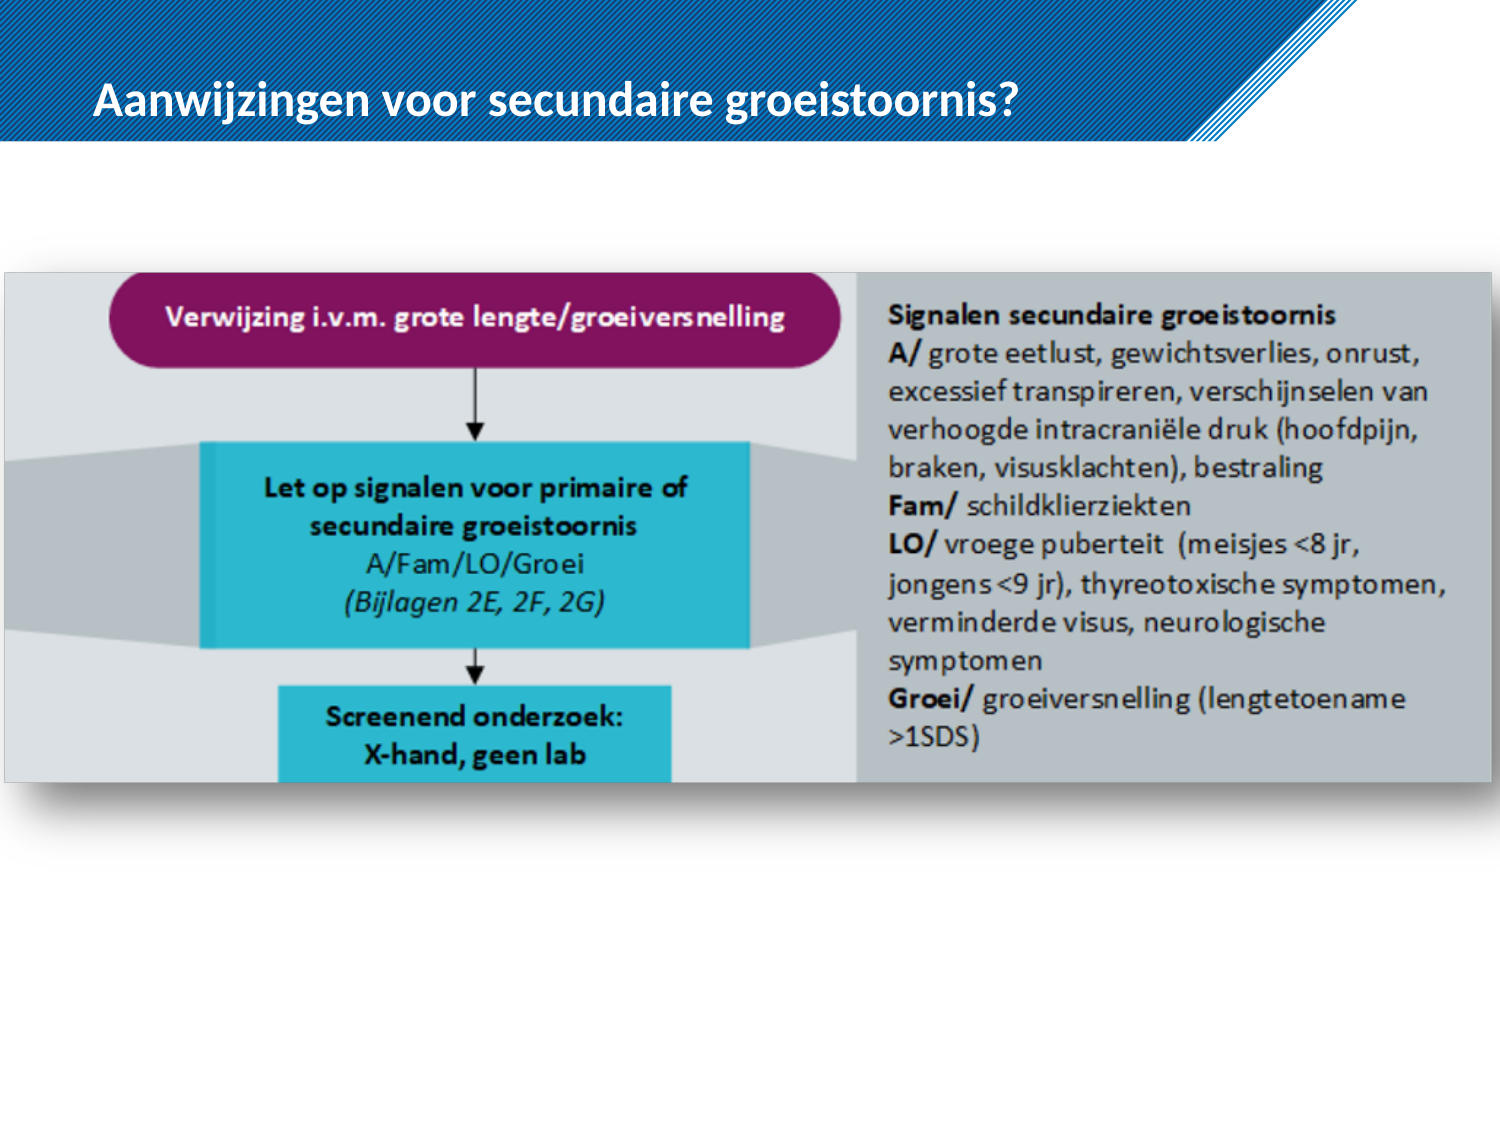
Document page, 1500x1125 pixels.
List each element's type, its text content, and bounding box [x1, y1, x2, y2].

picture [0, 0, 1500, 1070]
title Aanwijzingen voor secundaire groeistoornis? [92, 0, 1164, 141]
